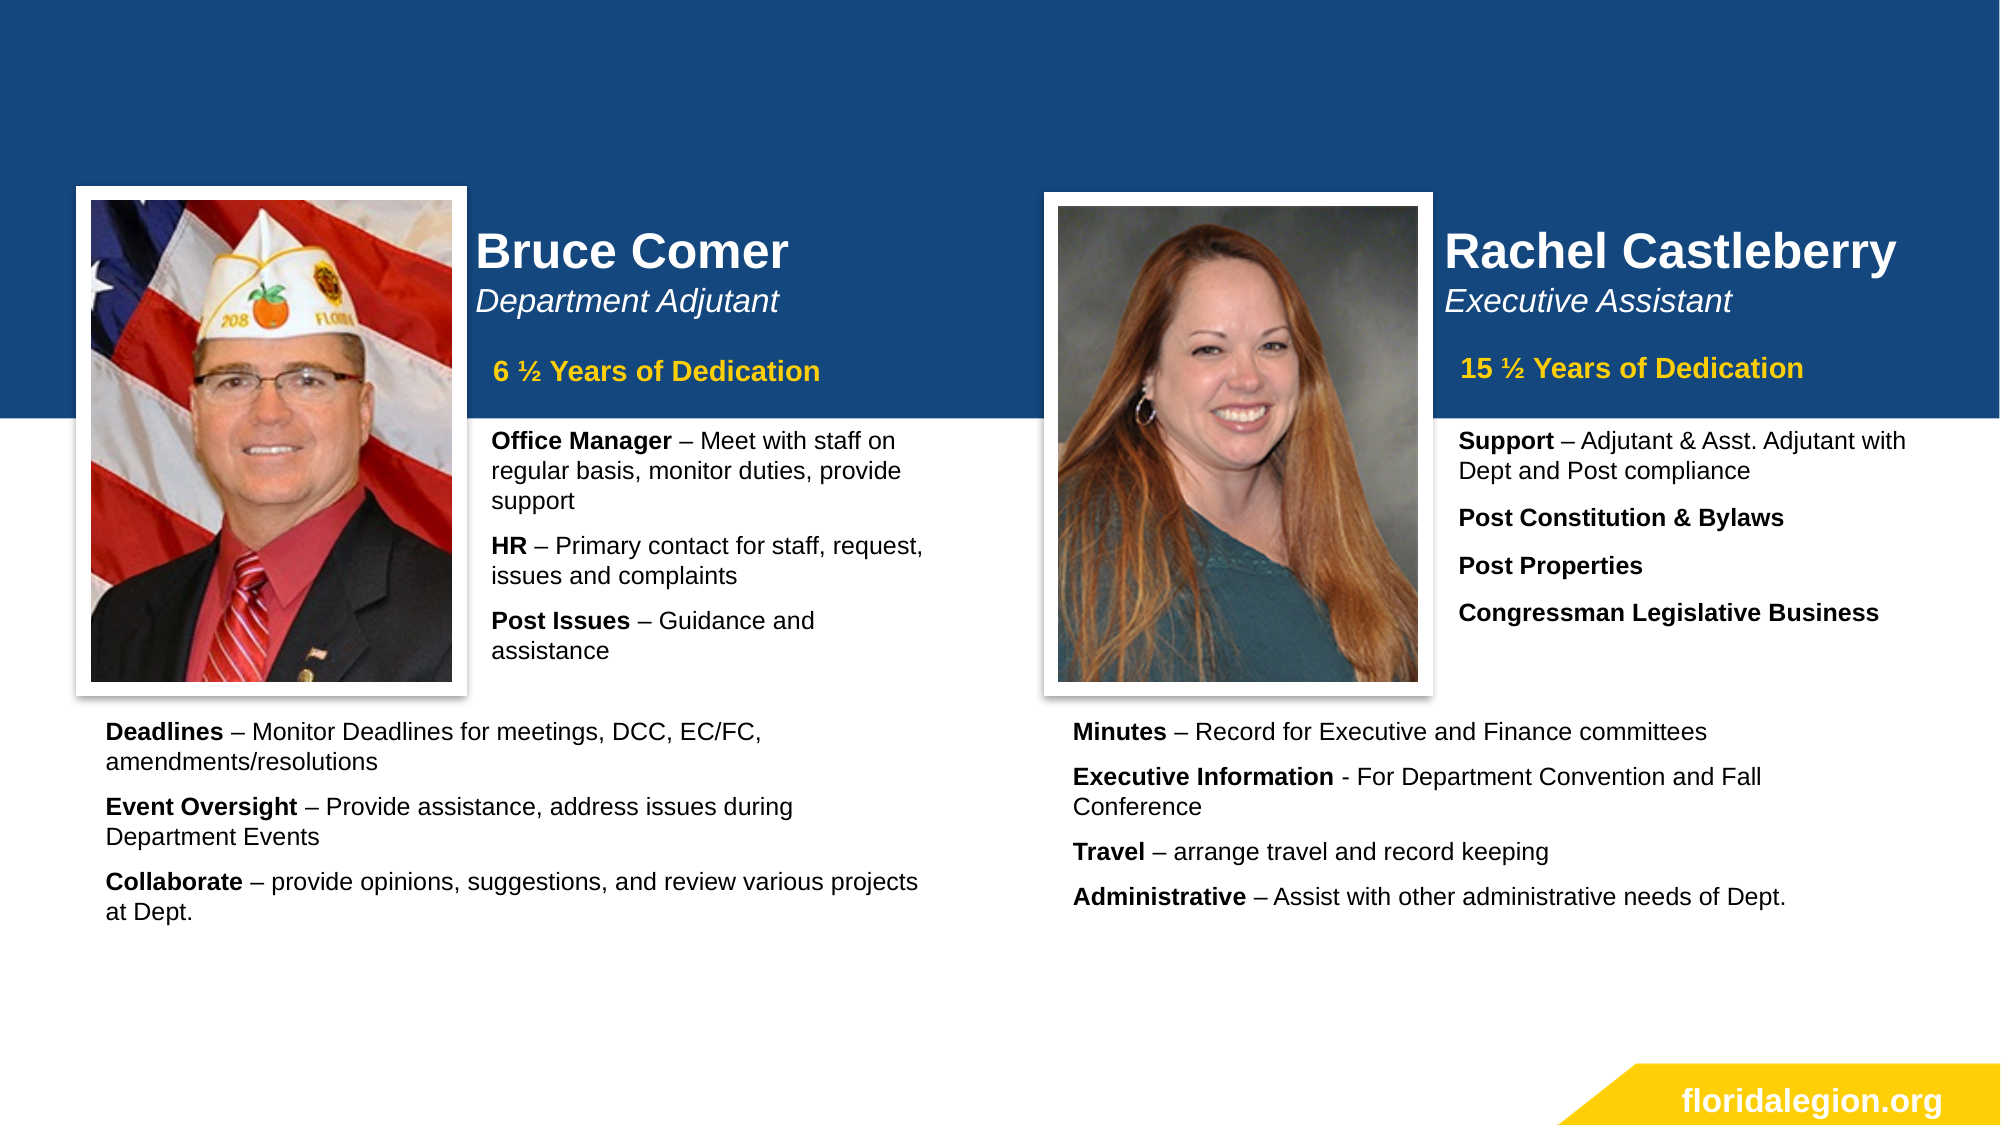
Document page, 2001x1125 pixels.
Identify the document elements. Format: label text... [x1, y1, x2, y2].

picture [1058, 206, 1418, 417]
text_box floridalegion.org [1666, 1071, 2000, 1125]
text_box 15 ½ Years of Dedication [1445, 341, 1838, 392]
picture [90, 200, 453, 417]
text_box [0, 0, 2000, 419]
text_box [1058, 417, 1925, 921]
picture [0, 0, 2001, 1125]
text_box Rachel Castleberry Executive Assistant [1429, 211, 2000, 327]
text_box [90, 417, 942, 936]
text_box 6 ½ Years of Dedication [478, 344, 852, 395]
text_box Bruce Comer Department Adjutant [460, 211, 1044, 327]
